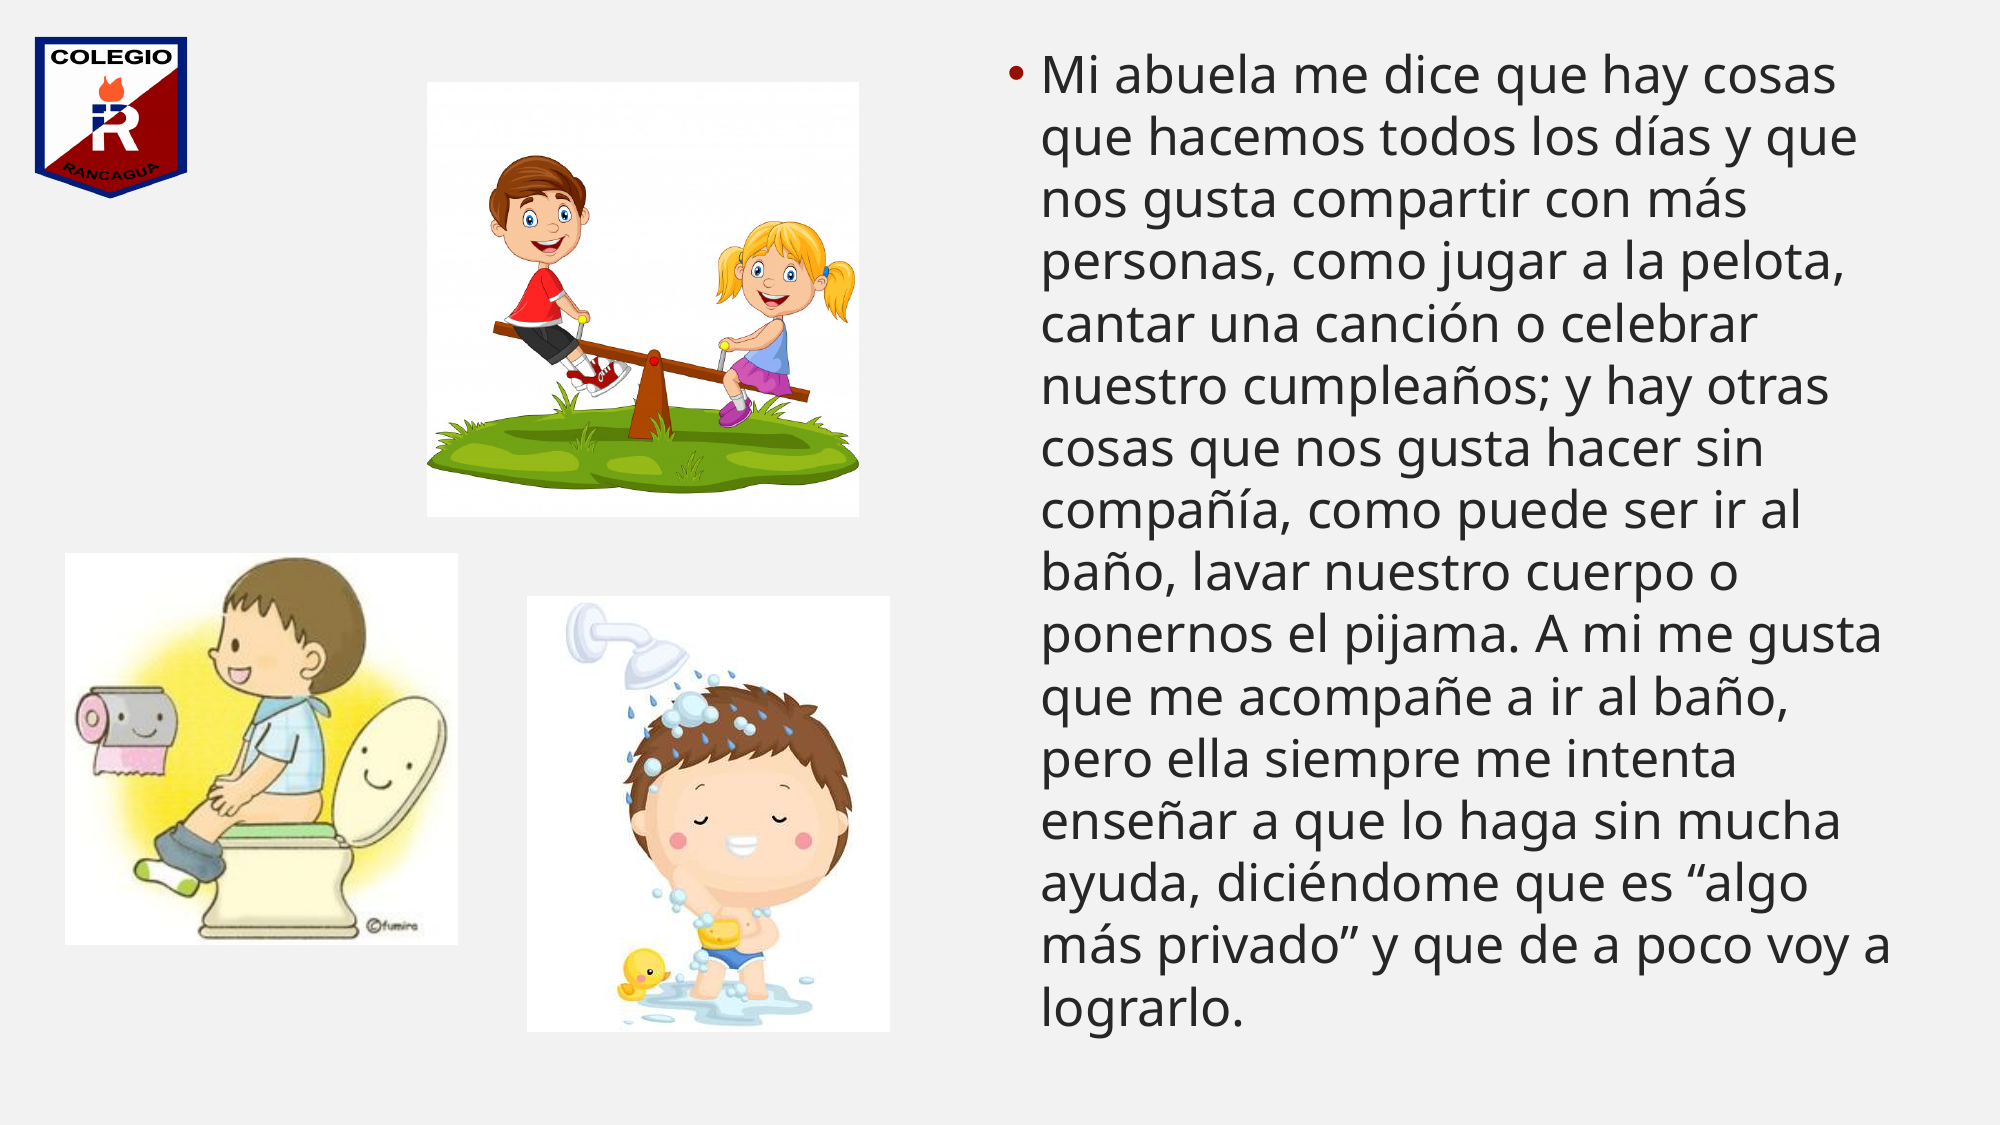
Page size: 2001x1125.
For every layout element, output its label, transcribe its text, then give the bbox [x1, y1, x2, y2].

list Mi abuela me dice que hay cosas que hacemos todos los días y que nos gusta compartir con más personas, como jugar a la pelota, cantar una canción o celebrar nuestro cumpleaños; y hay otras cosas que nos gusta hacer sin compañía, como puede ser ir al baño, lavar nuestro cuerpo o ponernos el pijama. A mi me gusta que me acompañe a ir al baño, pero ella siempre me intenta enseñar a que lo haga sin mucha ayuda, diciéndome que es “algo más privado” y que de a poco voy a lograrlo. [992, 33, 1925, 1054]
picture [31, 33, 198, 202]
picture [65, 553, 458, 945]
picture [427, 82, 859, 517]
picture [527, 596, 890, 1032]
